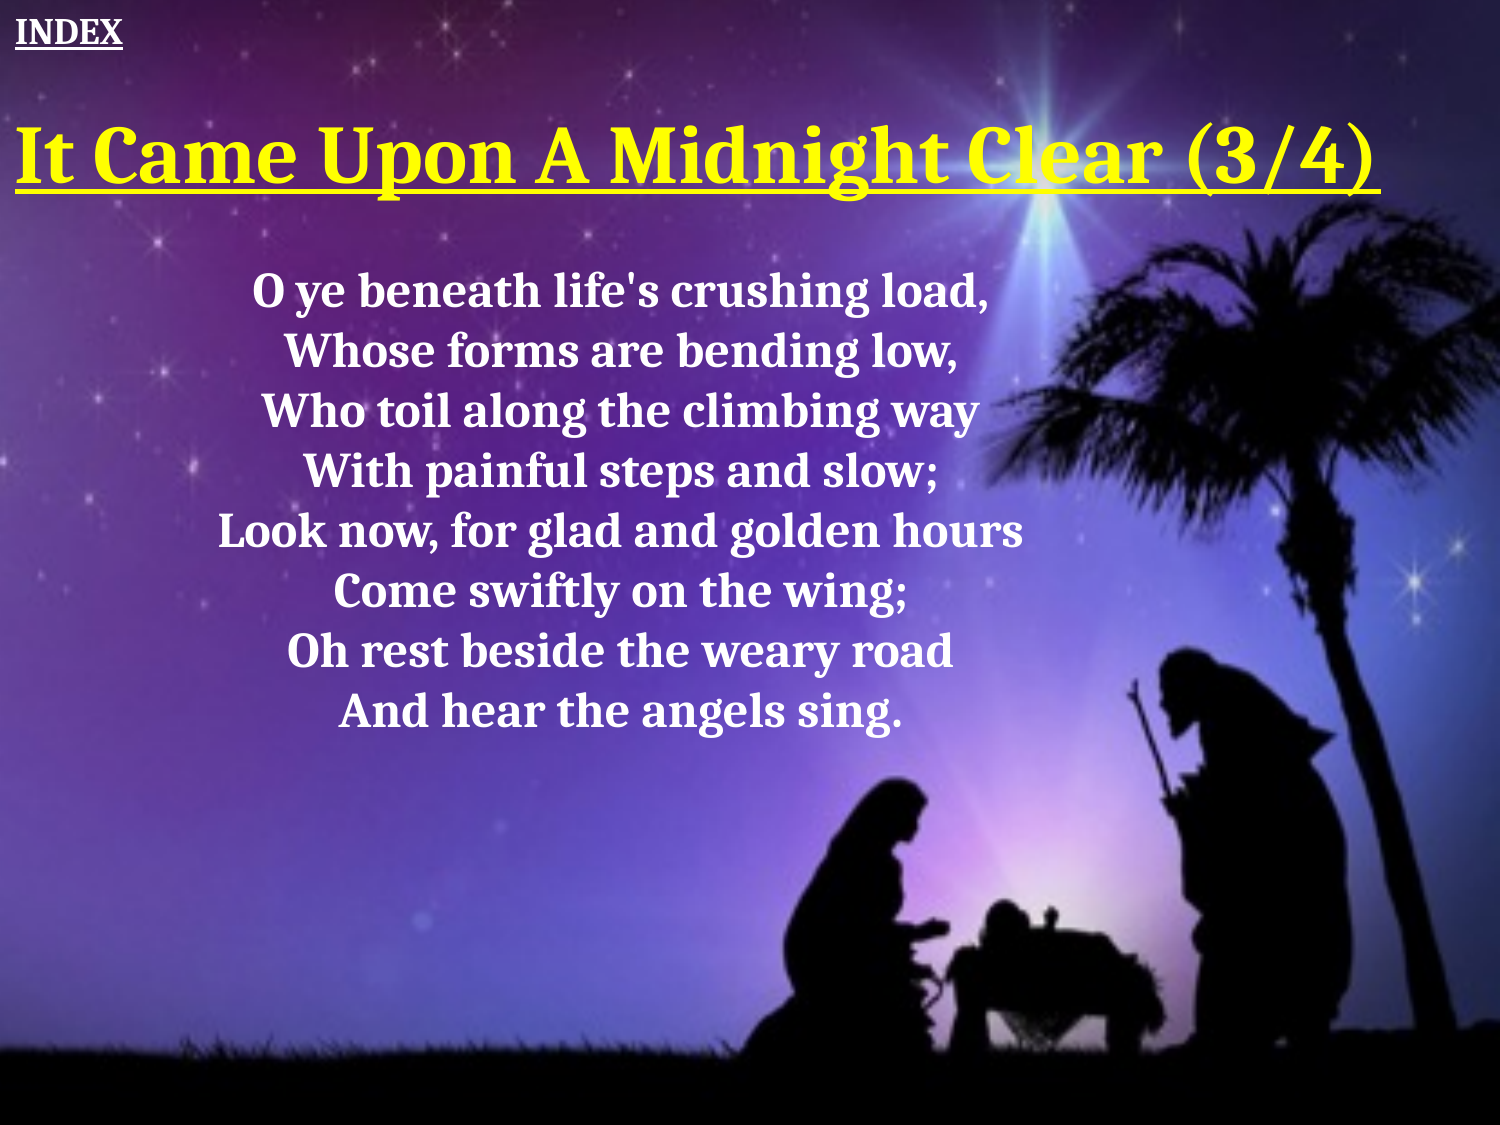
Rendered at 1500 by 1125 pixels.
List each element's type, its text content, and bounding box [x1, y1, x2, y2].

list O ye beneath life's crushing load, Whose forms are bending low, Who toil along the climbing way With painful steps and slow; Look now, for glad and golden hours Come swiftly on the wing; Oh rest beside the weary road And hear the angels sing. [75, 250, 1168, 993]
text_box INDEX [0, 0, 150, 50]
text_box It Came Upon A Midnight Clear (3/4) [0, 50, 1450, 250]
picture [0, 0, 1500, 1125]
